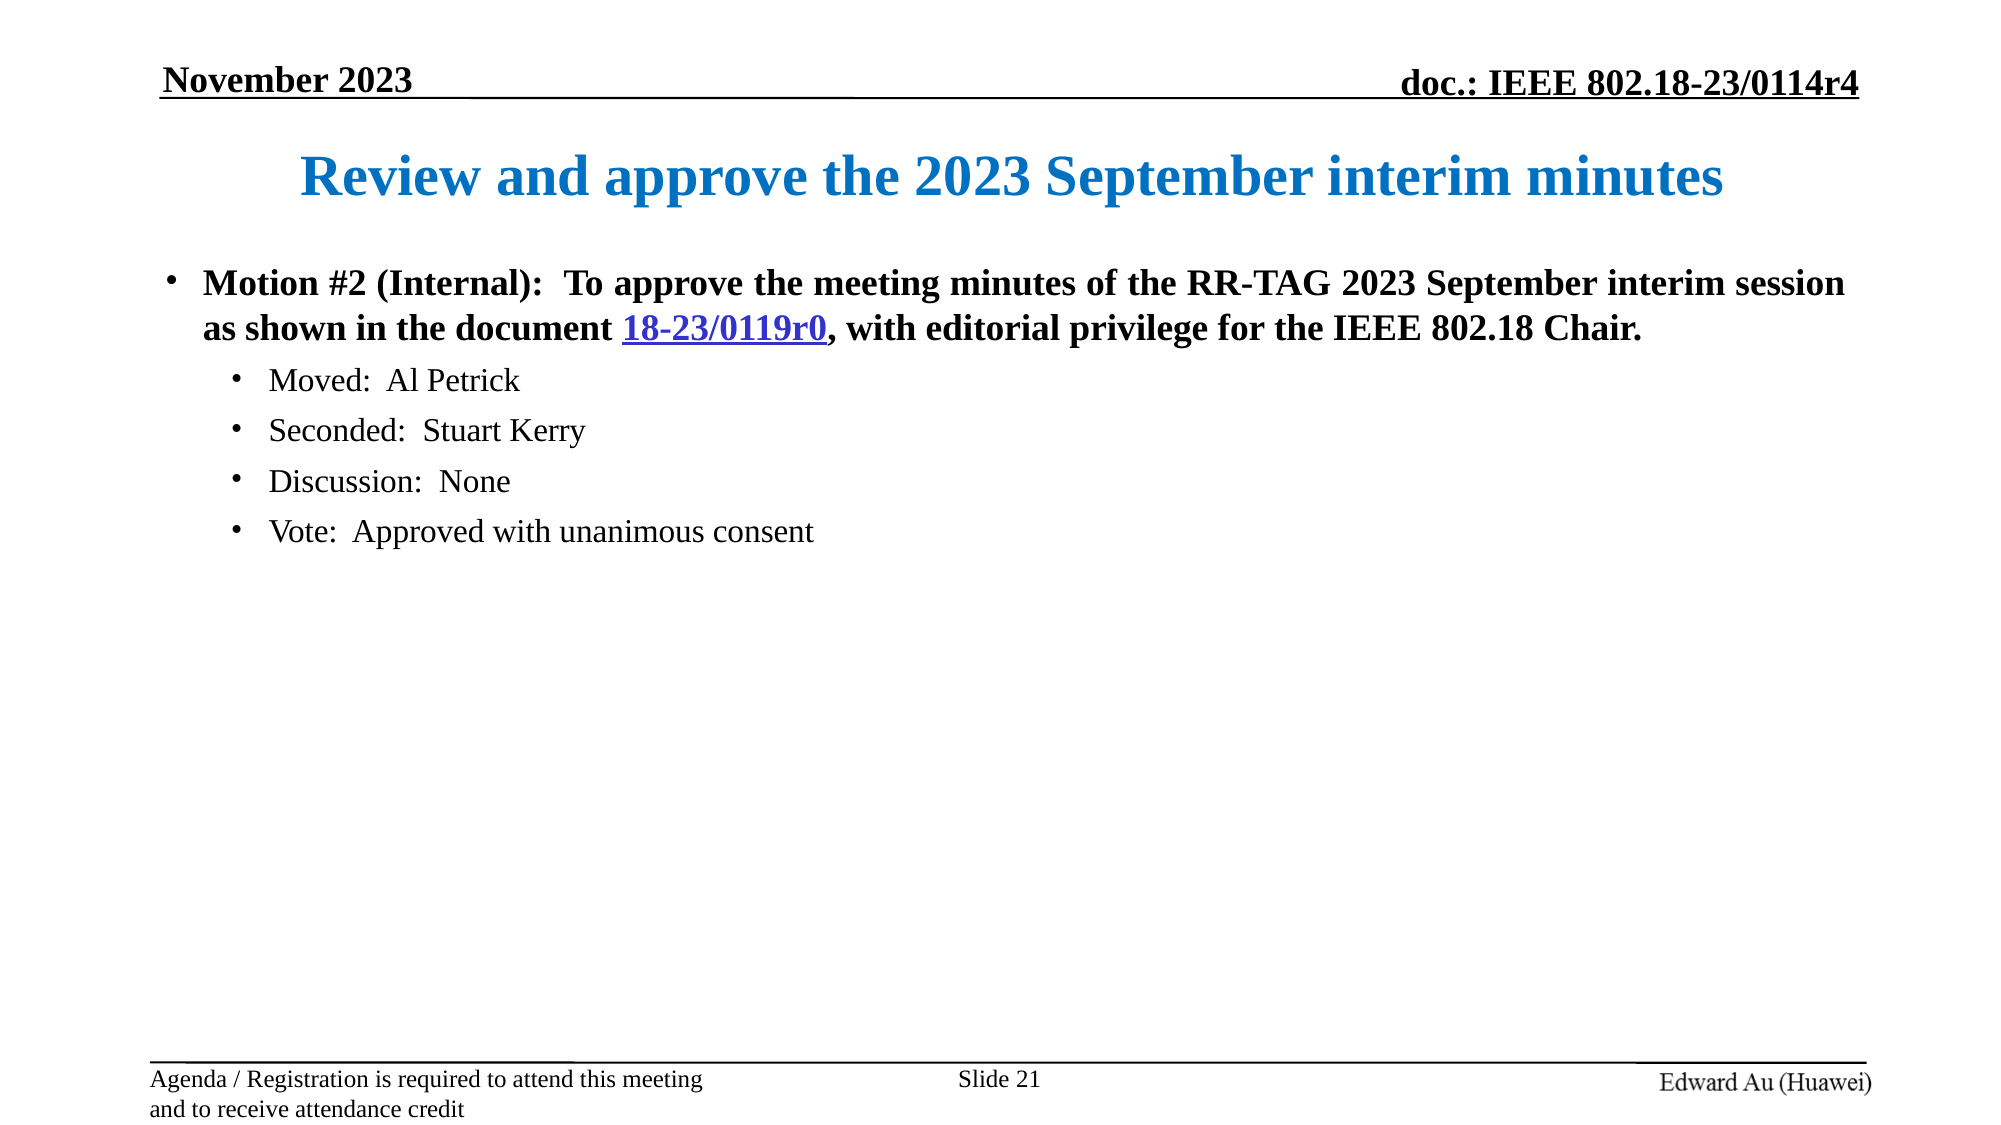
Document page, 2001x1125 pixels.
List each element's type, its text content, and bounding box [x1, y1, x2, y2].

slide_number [162, 54, 663, 99]
list Motion #2 (Internal): To approve the meeting minutes of the RR-TAG 2023 September interim session as shown in the document 18-23/0119r0, with editorial privilege for the IEEE 802.18 Chair. Moved: Al Petrick Seconded: Stuart Kerry Discussion: None Vote: Approved with unanimous consent [149, 250, 1882, 926]
title Review and approve the 2023 September interim minutes [162, 99, 1864, 246]
slide_number Slide 21 [933, 1061, 1067, 1123]
picture [1174, 1058, 1887, 1113]
